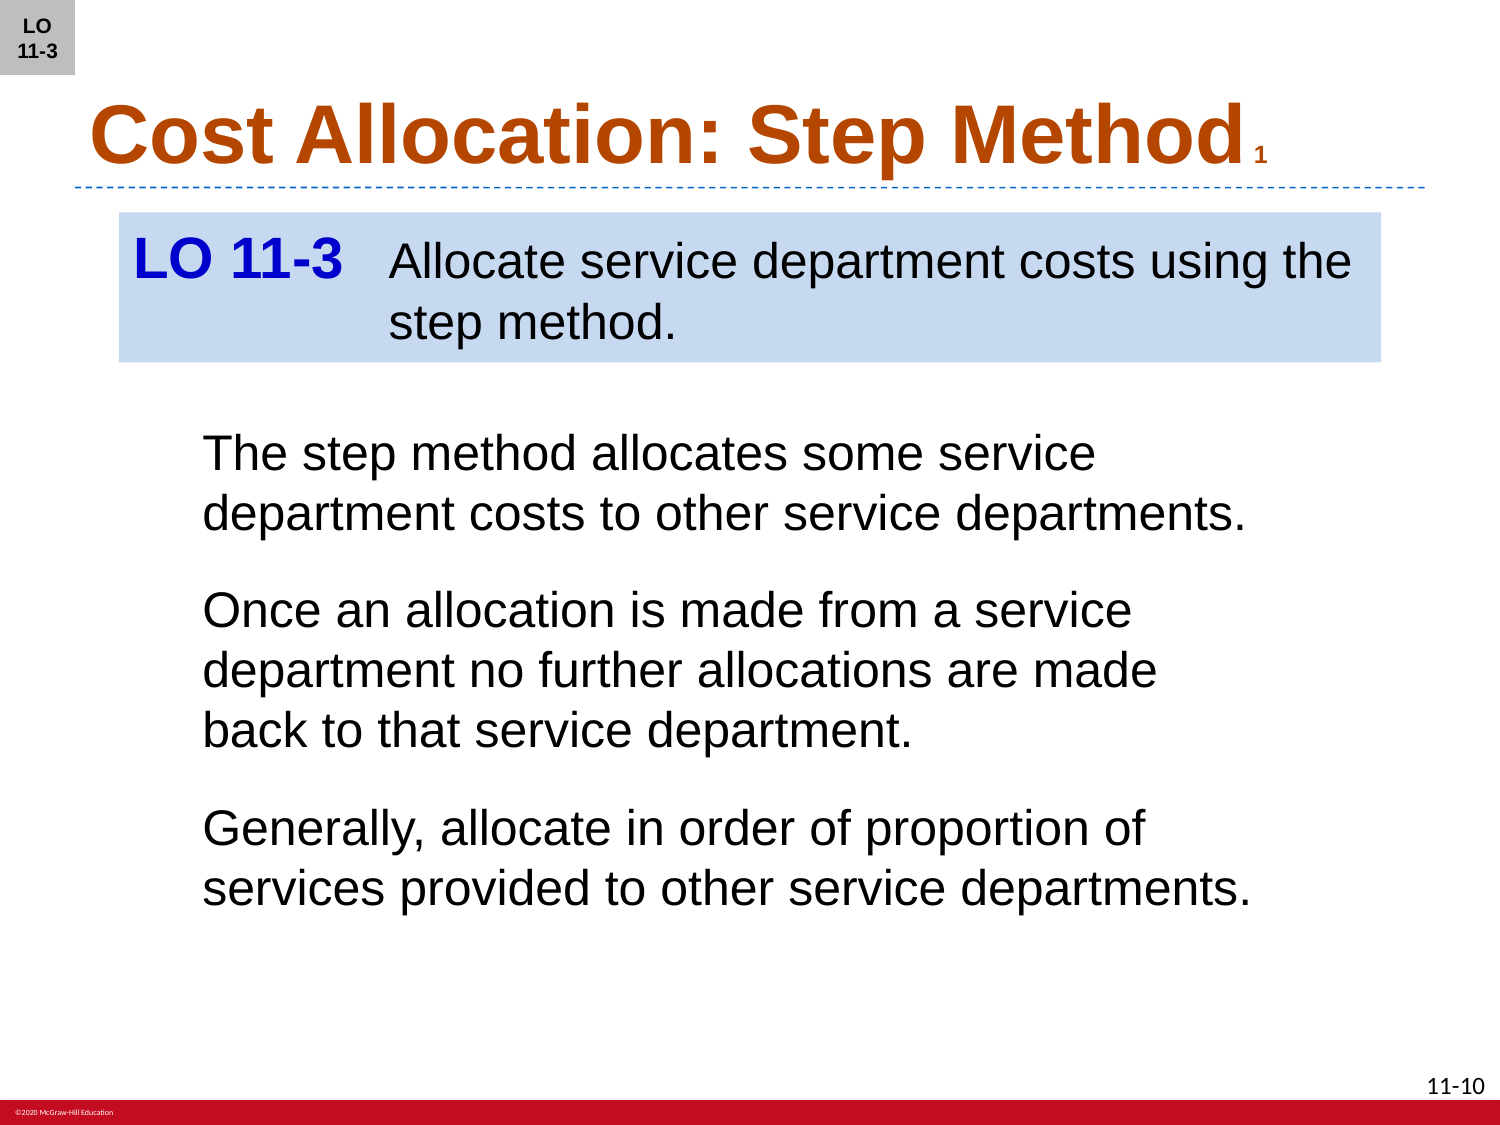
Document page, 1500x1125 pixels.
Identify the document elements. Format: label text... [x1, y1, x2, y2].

list LO 11-3 Allocate service department costs using the step method. [118, 212, 1382, 363]
list LO 11-3 [0, 0, 75, 75]
title Cost Allocation: Step Method 1 [75, 7, 1425, 188]
list The step method allocates some service department costs to other service departments. Once an allocation is made from a service department no further allocations are made back to that service department. Generally, allocate in order of proportion of services provided to other service departments. [187, 412, 1313, 963]
